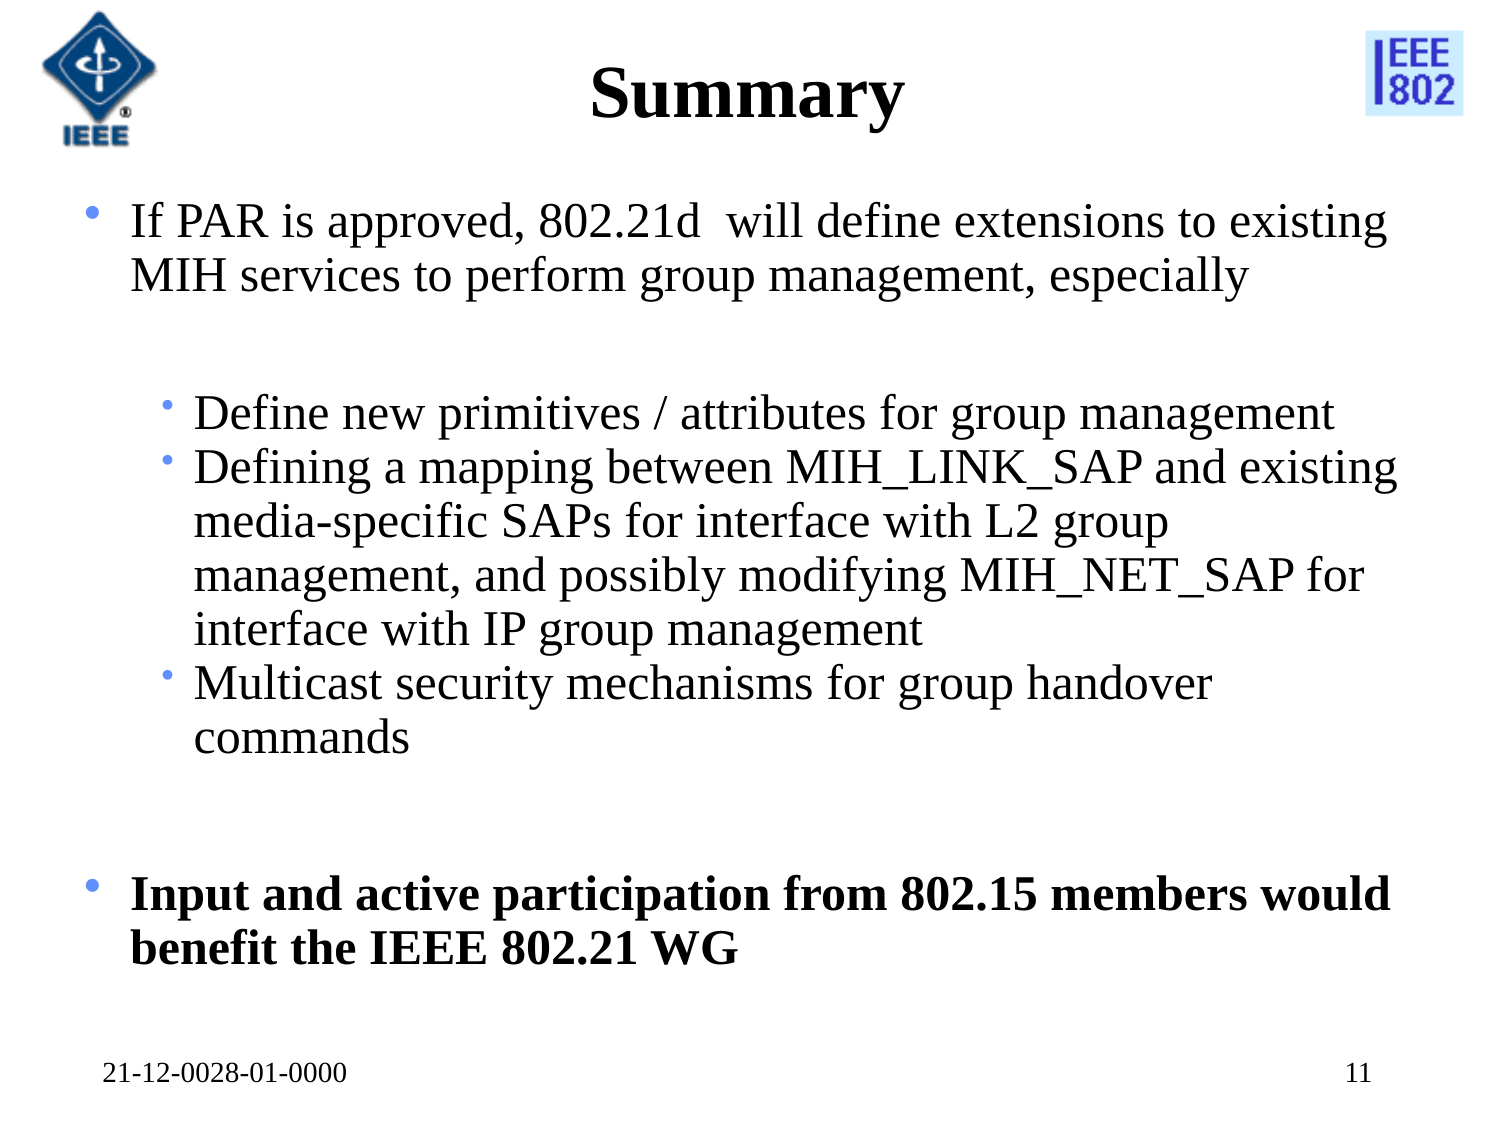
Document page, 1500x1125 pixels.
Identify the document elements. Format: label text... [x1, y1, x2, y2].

slide_number 11 [1274, 1049, 1388, 1113]
picture [37, 9, 162, 150]
footer 21-12-0028-01-0000 [62, 1049, 388, 1097]
title Summary [68, 36, 1427, 151]
list If PAR is approved, 802.21d will define extensions to existing MIH services to perform group management, especially Define new primitives / attributes for group management Defining a mapping between MIH_LINK_SAP and existing media-specific SAPs for interface with L2 group management, and possibly modifying MIH_NET_SAP for interface with IP group management Multicast security mechanisms for group handover commands Input and active participation from 802.15 members would benefit the IEEE 802.21 WG [68, 186, 1448, 1036]
picture [1351, 12, 1475, 141]
